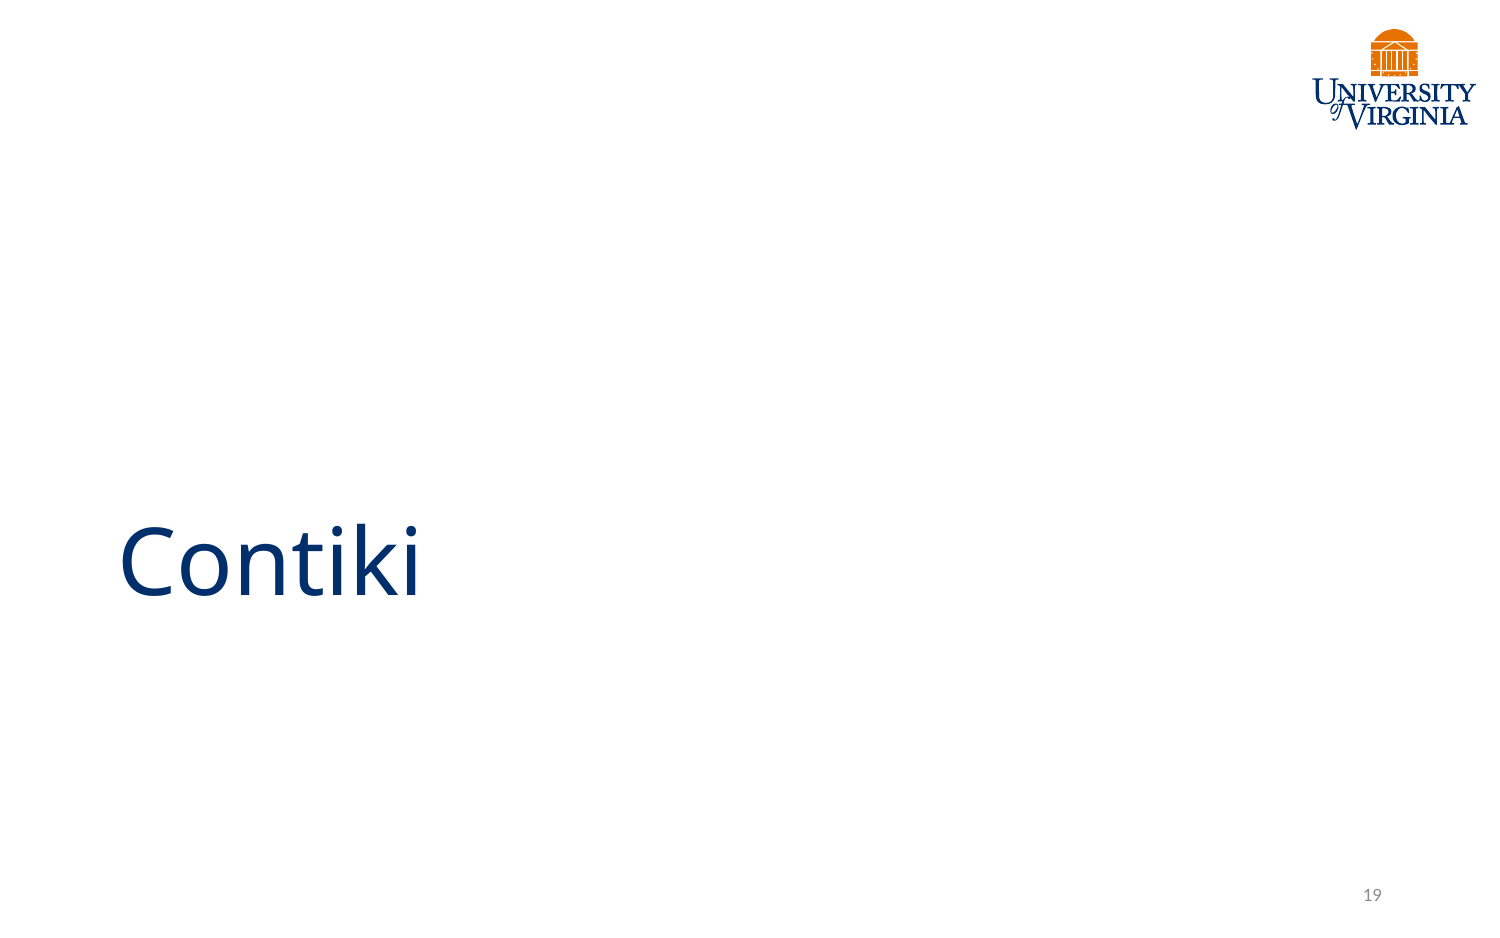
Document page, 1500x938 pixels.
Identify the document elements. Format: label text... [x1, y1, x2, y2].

title Contiki [102, 233, 1397, 624]
slide_number 19 [1059, 868, 1397, 919]
